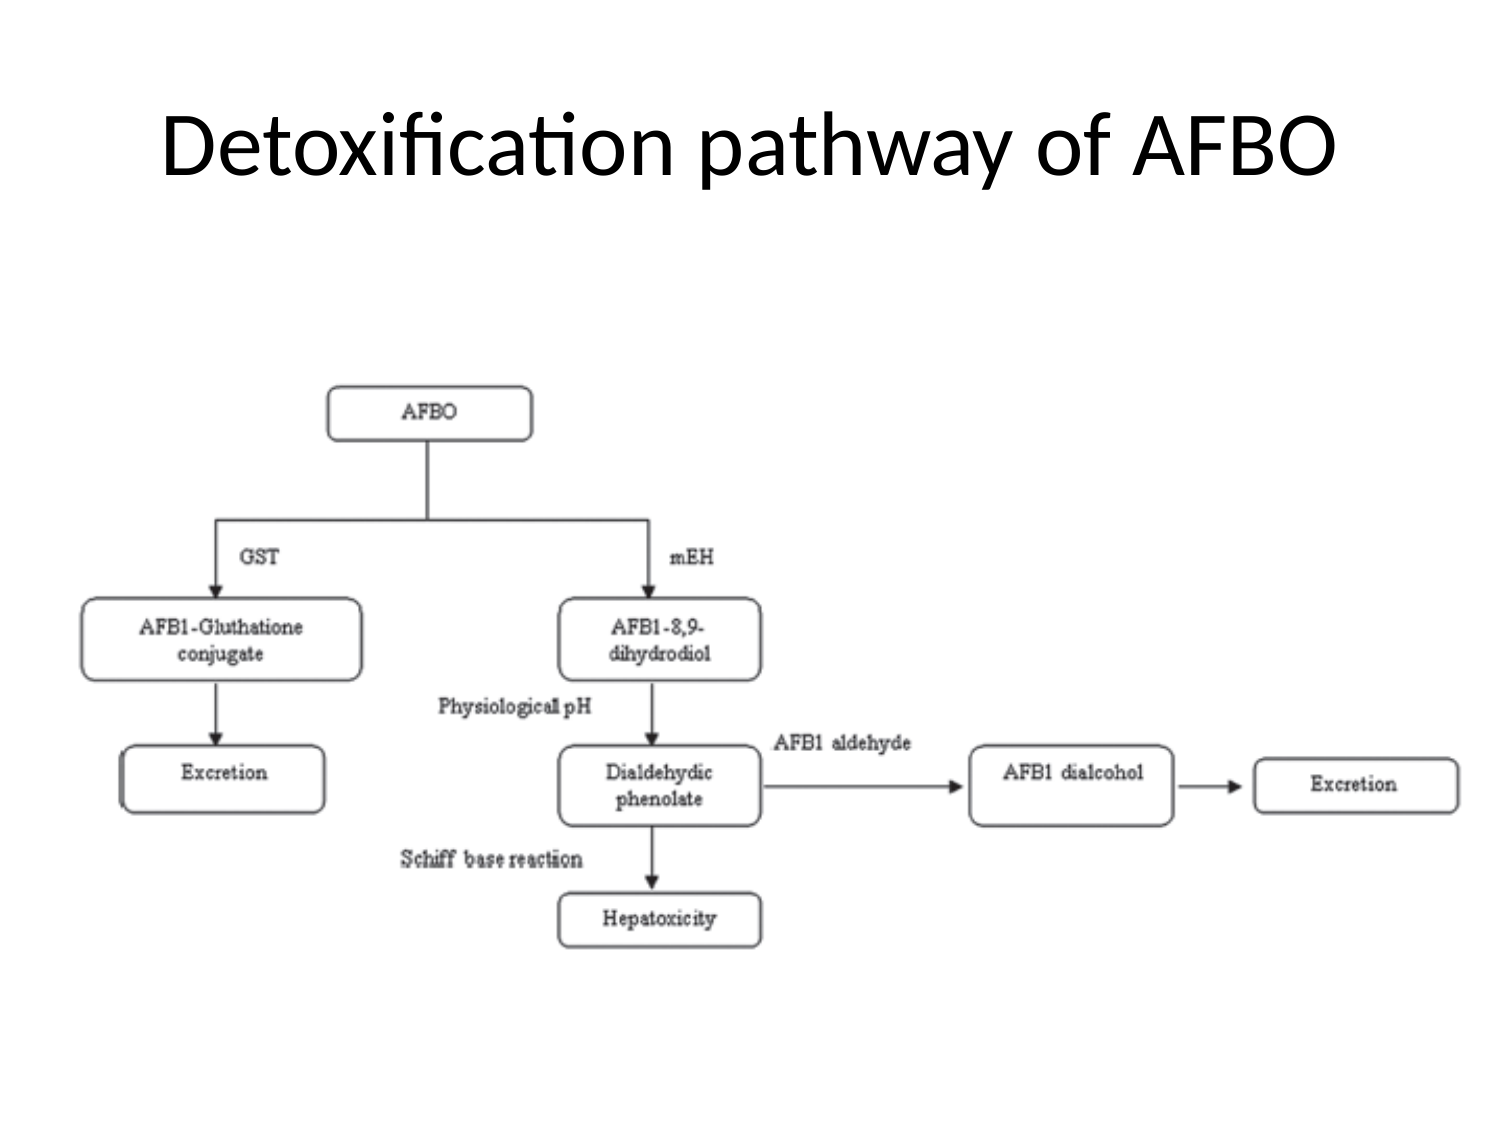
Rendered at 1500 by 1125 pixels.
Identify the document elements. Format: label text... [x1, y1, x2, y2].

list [0, 195, 1500, 1034]
title Detoxification pathway of AFBO [75, 45, 1425, 194]
